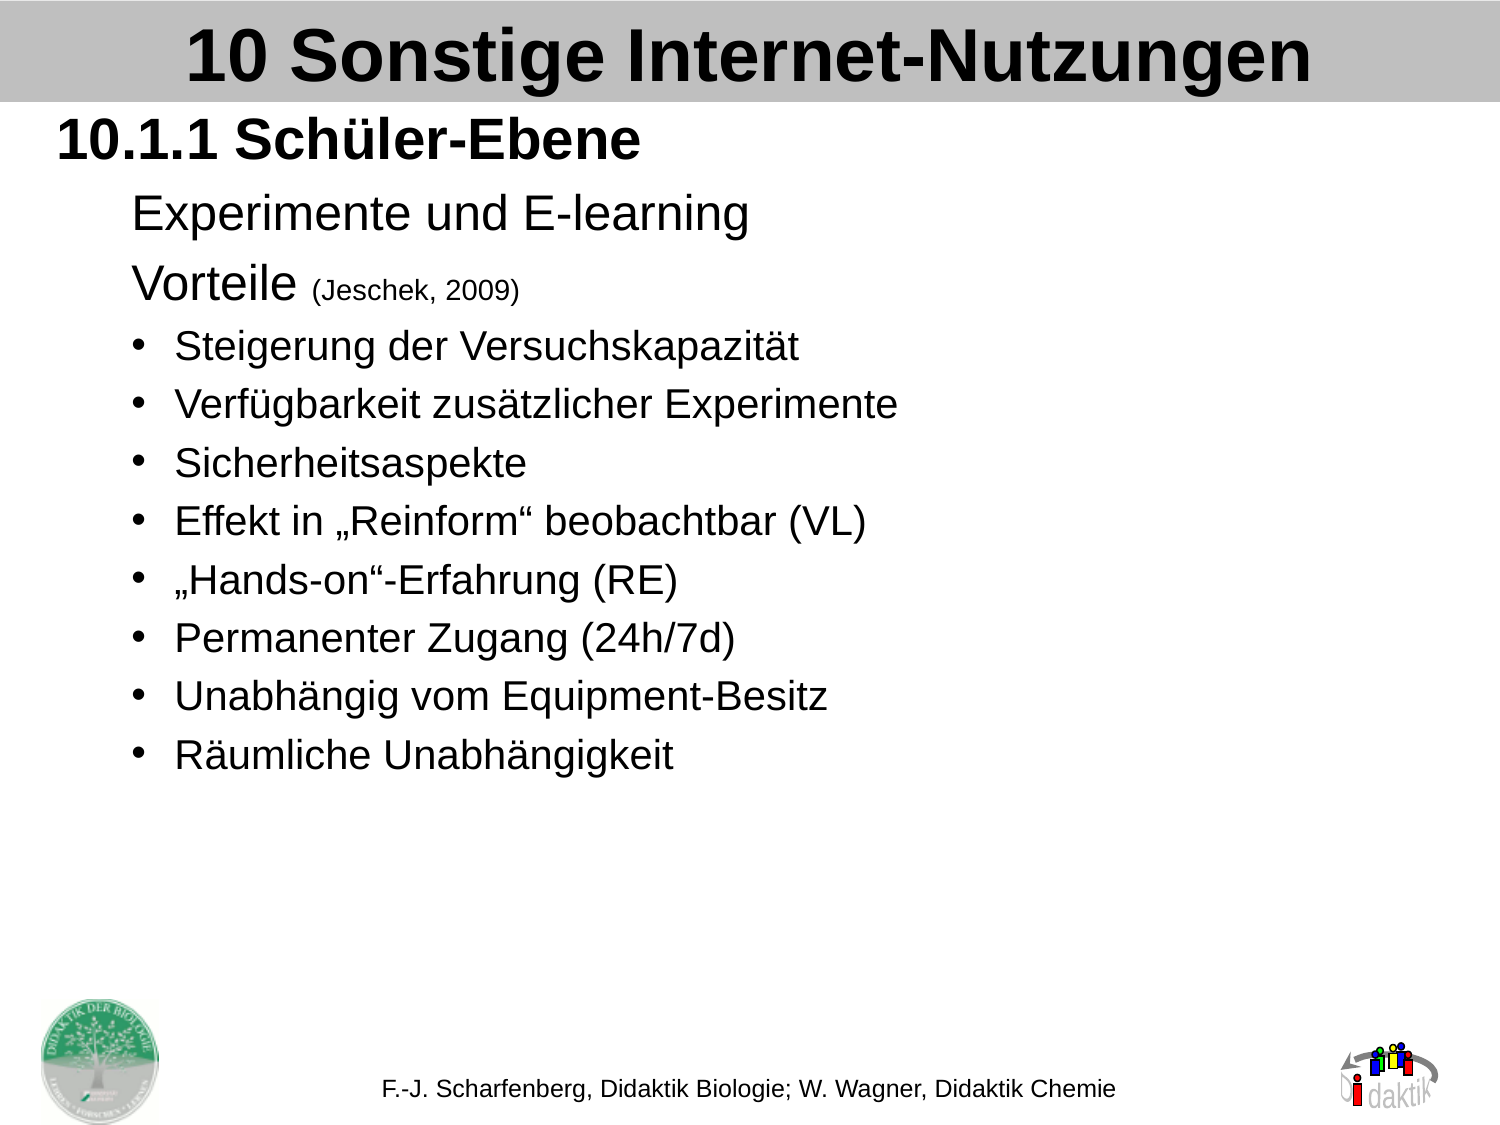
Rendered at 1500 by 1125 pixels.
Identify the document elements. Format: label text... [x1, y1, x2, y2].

title 10 Sonstige Internet-Nutzungen [0, 0, 1500, 103]
picture [41, 999, 159, 1125]
list 10.1.1 Schüler-Ebene Experimente und E-learning Vorteile (Jeschek, 2009) Steigerung der Versuchskapazität Verfügbarkeit zusätzlicher Experimente Sicherheitsaspekte Effekt in „Reinform“ beobachtbar (VL) „Hands-on“-Erfahrung (RE) Permanenter Zugang (24h/7d) Unabhängig vom Equipment-Besitz Räumliche Unabhängigkeit [41, 103, 1500, 858]
text_box F.-J. Scharfenberg, Didaktik Biologie; W. Wagner, Didaktik Chemie [277, 1057, 1223, 1118]
